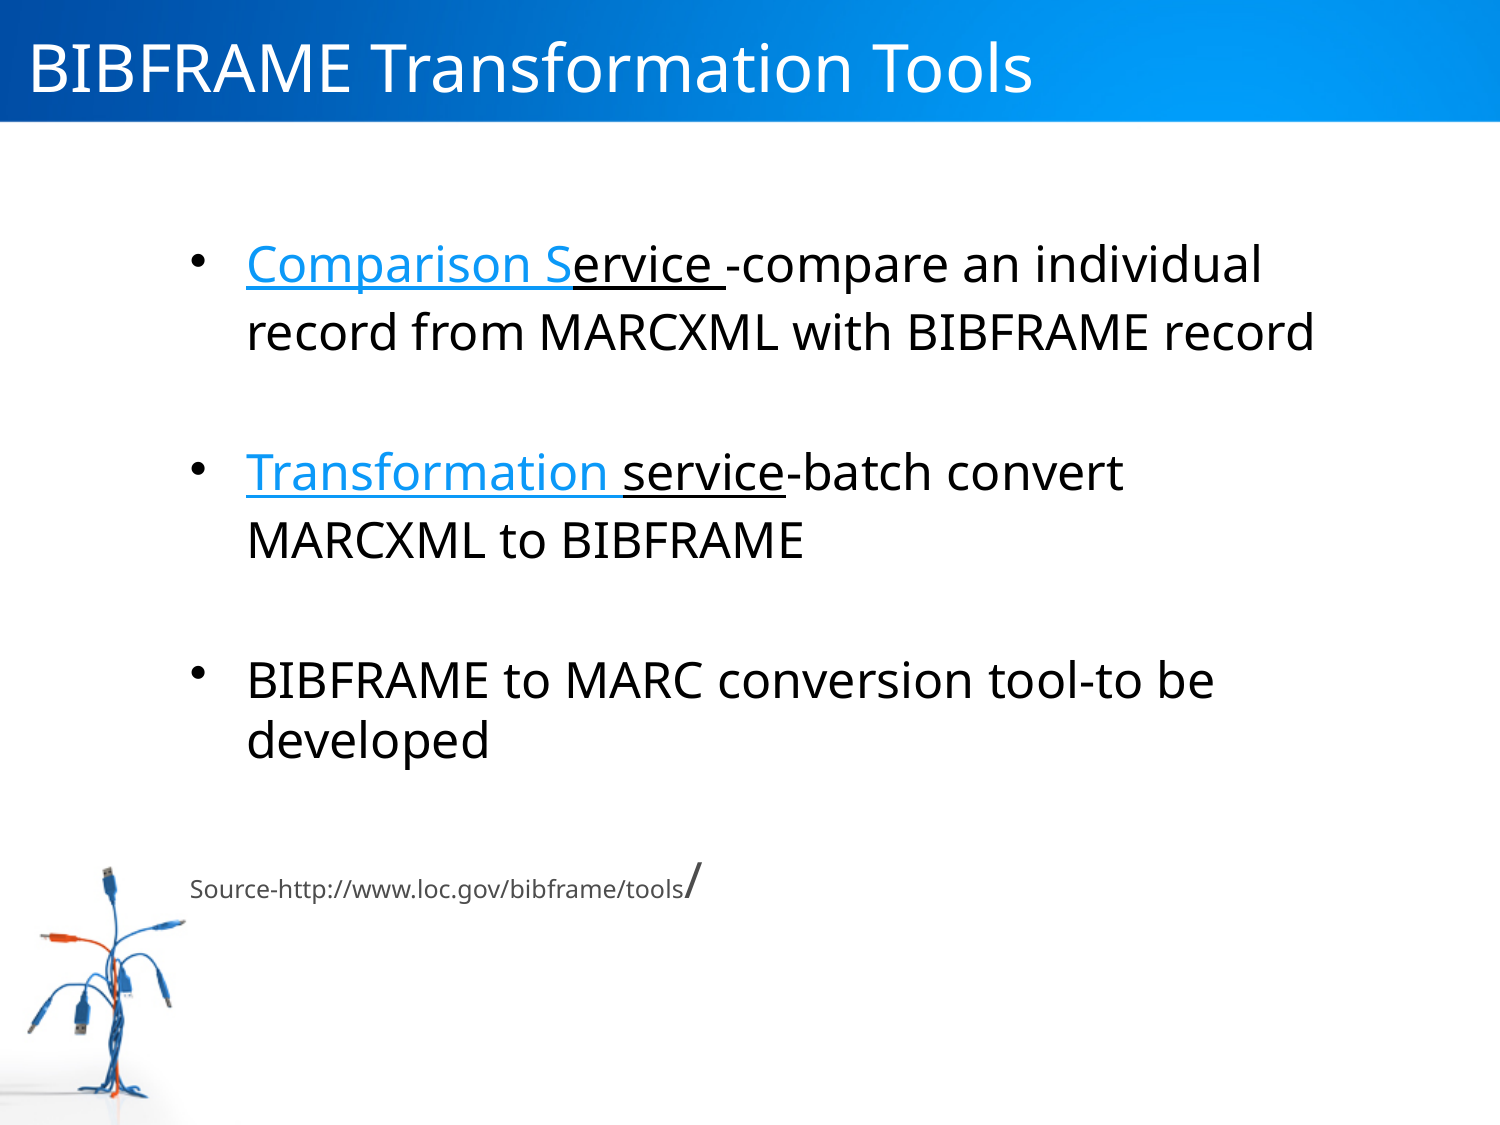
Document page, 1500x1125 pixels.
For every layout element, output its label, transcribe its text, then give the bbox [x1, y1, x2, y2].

title BIBFRAME Transformation Tools [12, 7, 1213, 125]
picture [0, 0, 1500, 1125]
list Comparison Service -compare an individual record from MARCXML with BIBFRAME record Transformation service-batch convert MARCXML to BIBFRAME BIBFRAME to MARC conversion tool-to be developed Source-http://www.loc.gov/bibframe/tools/ [174, 224, 1375, 938]
